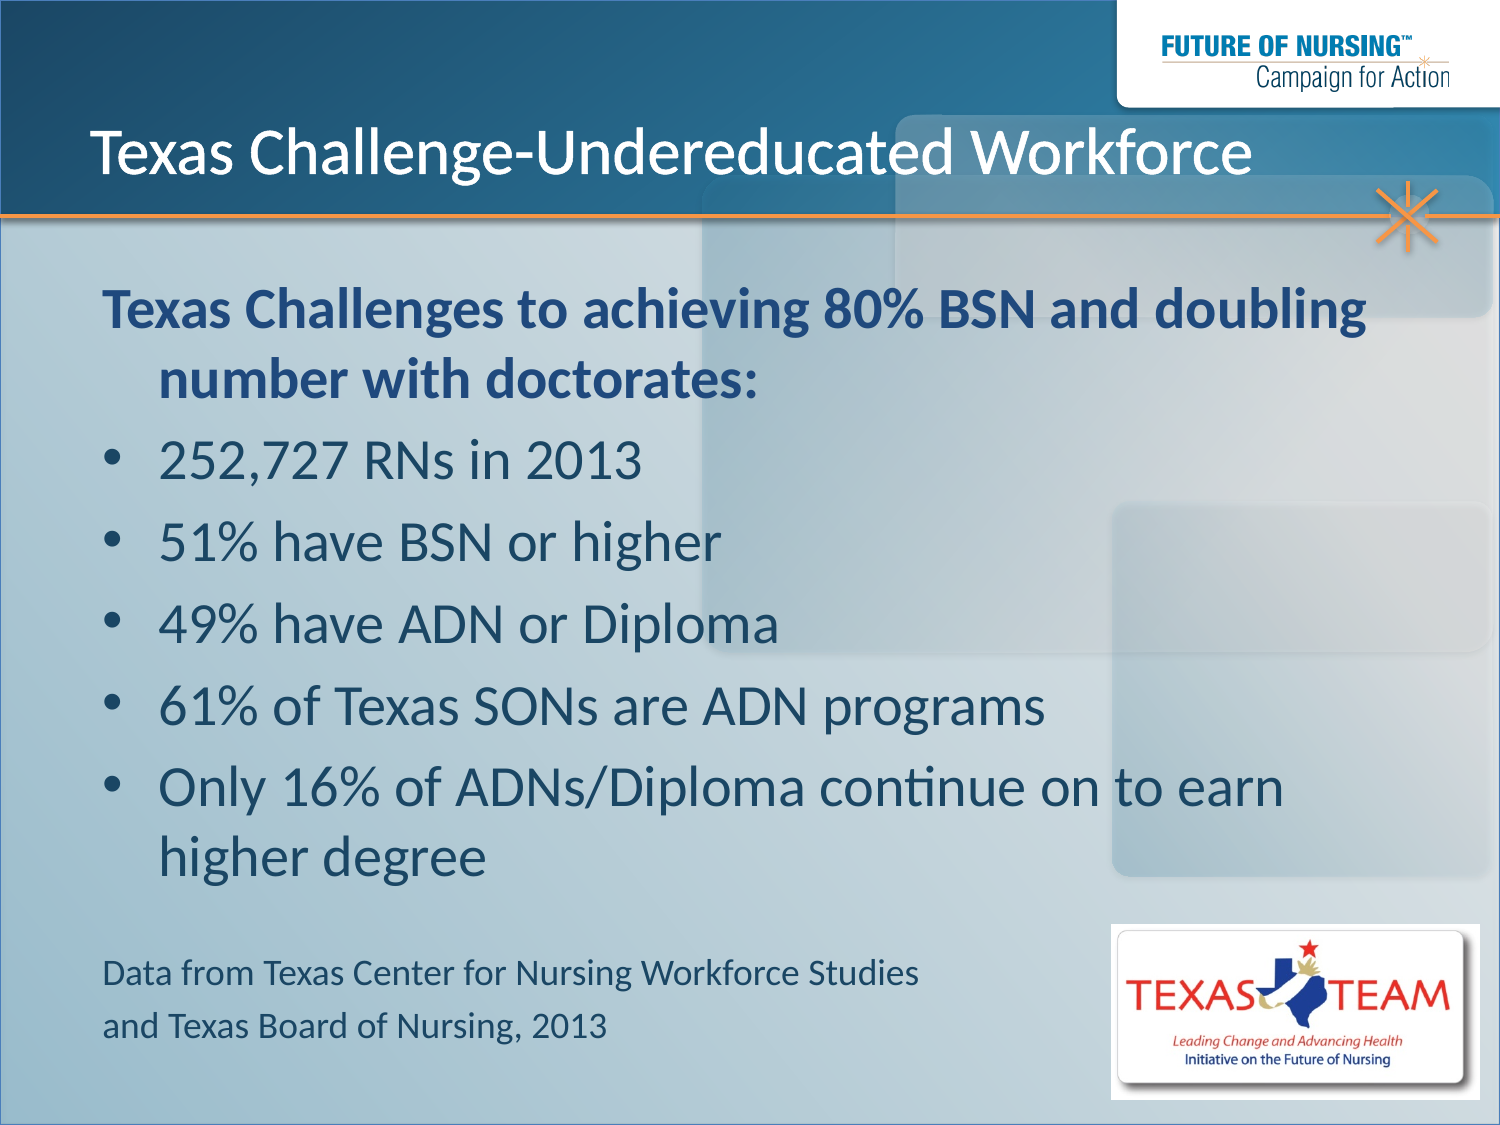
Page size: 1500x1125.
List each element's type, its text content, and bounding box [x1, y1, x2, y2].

picture [1110, 924, 1480, 1101]
title Texas Challenge-Undereducated Workforce [75, 99, 1425, 363]
list Texas Challenges to achieving 80% BSN and doubling number with doctorates: 252,727 RNs in 2013 51% have BSN or higher 49% have ADN or Diploma 61% of Texas SONs are ADN programs Only 16% of ADNs/Diploma continue on to earn higher degree Data from Texas Center for Nursing Workforce Studies and Texas Board of Nursing, 2013 [87, 262, 1438, 1125]
